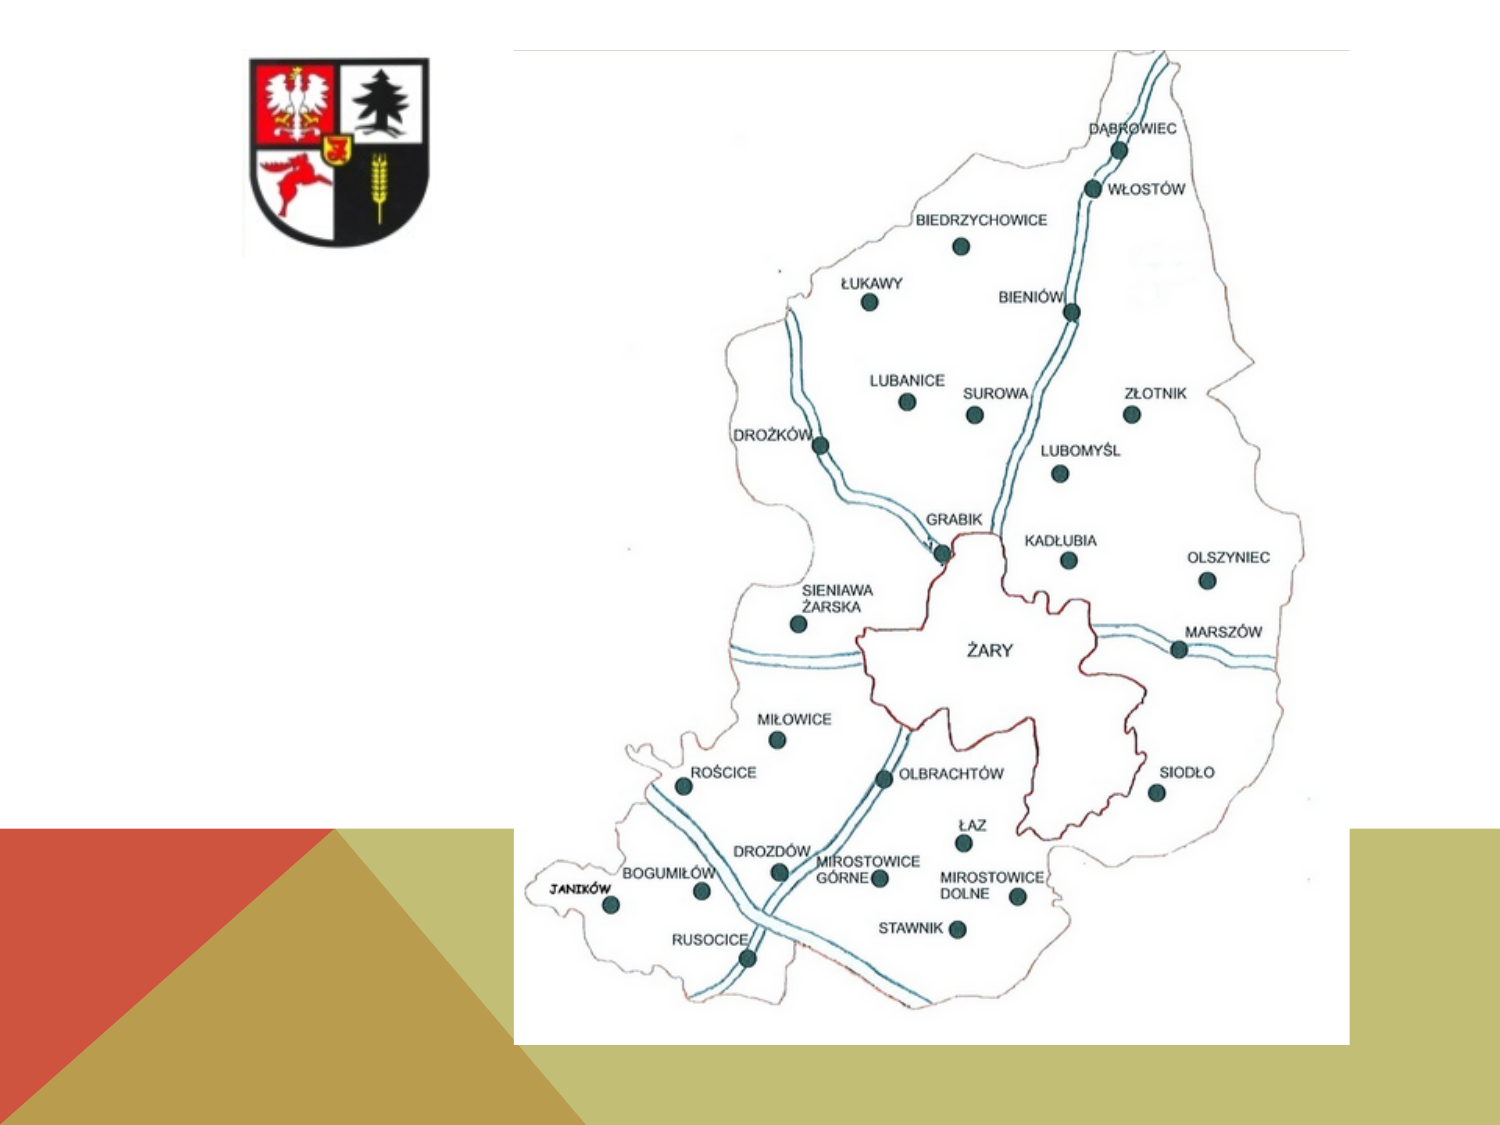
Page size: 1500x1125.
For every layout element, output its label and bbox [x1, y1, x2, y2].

picture [241, 48, 444, 258]
picture [513, 50, 1350, 1045]
